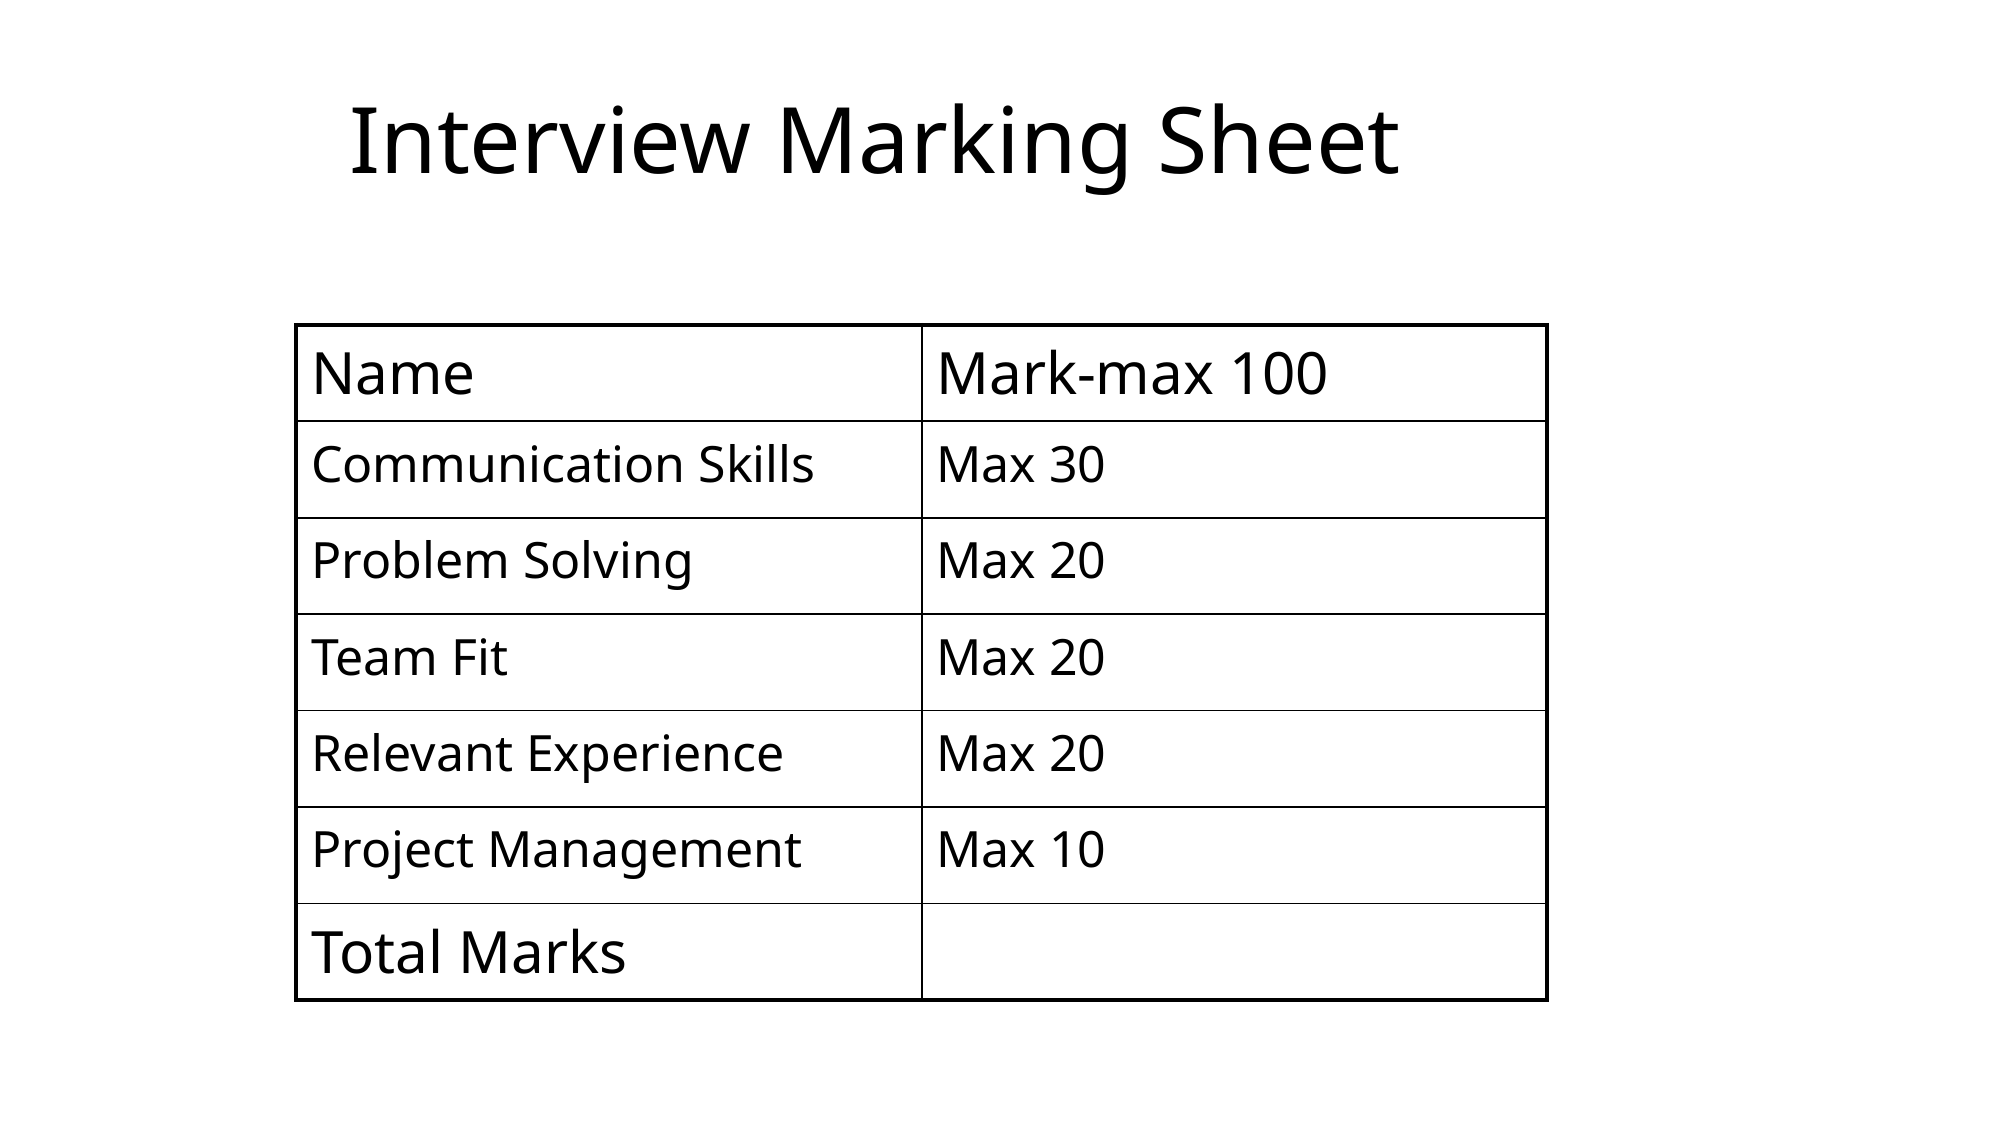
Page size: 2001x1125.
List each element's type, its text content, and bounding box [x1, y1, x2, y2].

table_cell Max 20 [923, 519, 1545, 613]
table_cell Team Fit [298, 615, 921, 710]
table_cell Relevant Experience [298, 711, 921, 806]
table_cell Project Management [298, 808, 921, 903]
table_cell Max 20 [923, 615, 1545, 710]
table_cell Max 10 [923, 808, 1545, 903]
table_header Mark-max 100 [923, 327, 1545, 420]
table_cell Total Marks [298, 904, 921, 998]
table_cell [923, 904, 1545, 998]
table_cell Problem Solving [298, 519, 921, 613]
table_cell Max 20 [923, 711, 1545, 806]
table_cell Max 30 [923, 422, 1545, 517]
table_header Name [298, 327, 921, 420]
table_cell Communication Skills [298, 422, 921, 517]
title Interview Marking Sheet [334, 50, 1989, 238]
